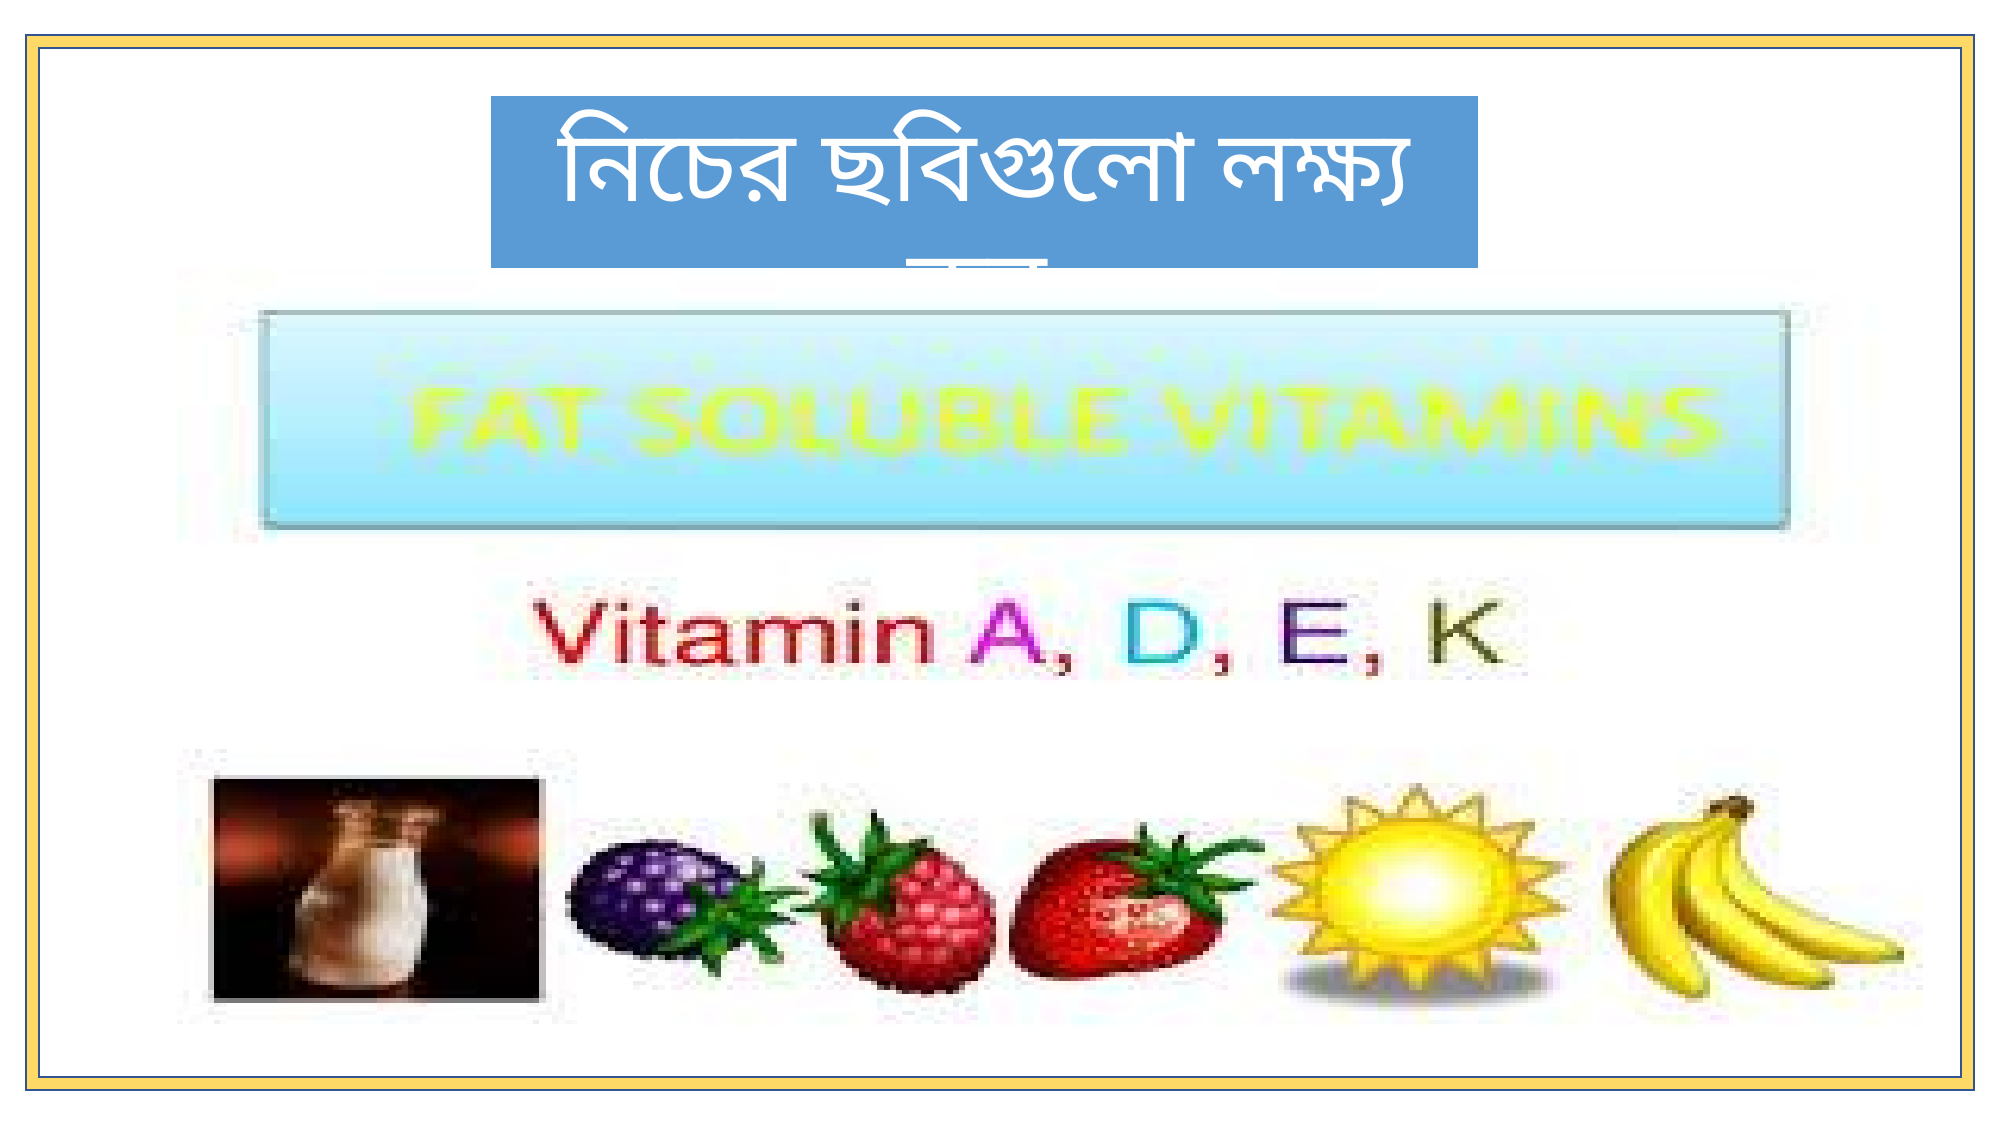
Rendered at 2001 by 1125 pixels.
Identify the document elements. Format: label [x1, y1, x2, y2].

text_box [26, 34, 1974, 1091]
picture [177, 268, 1923, 1046]
